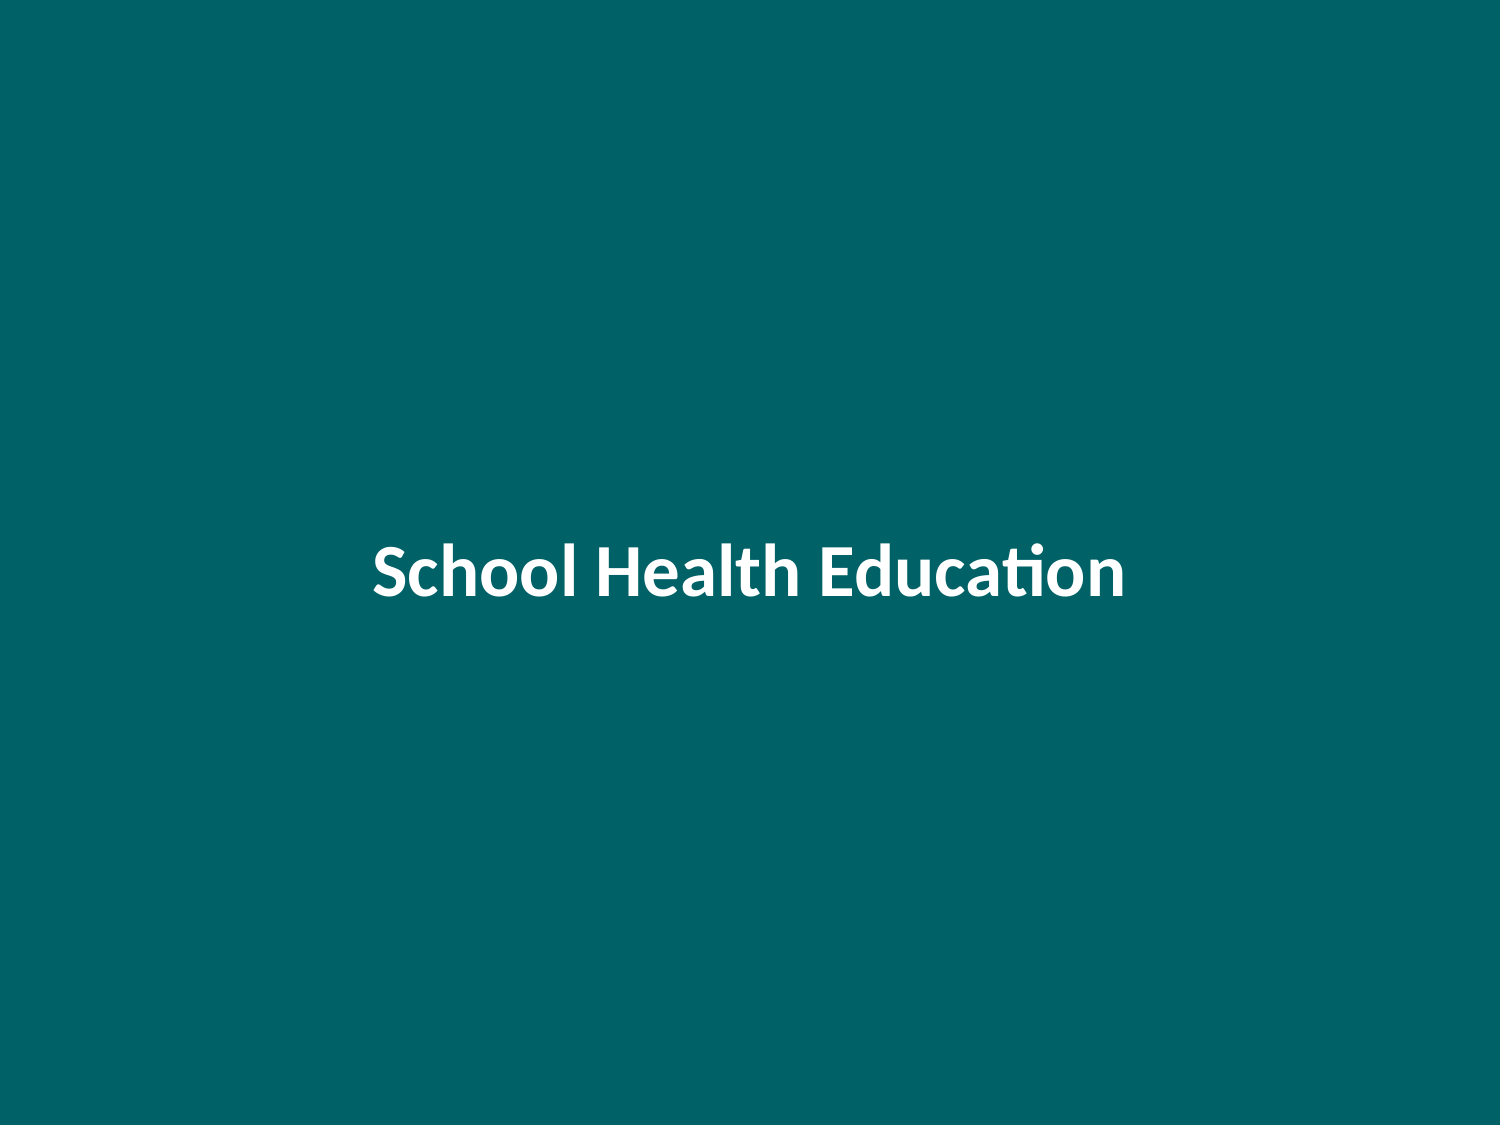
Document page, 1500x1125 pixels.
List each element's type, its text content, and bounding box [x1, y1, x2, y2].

title School Health Education [69, 428, 1431, 619]
